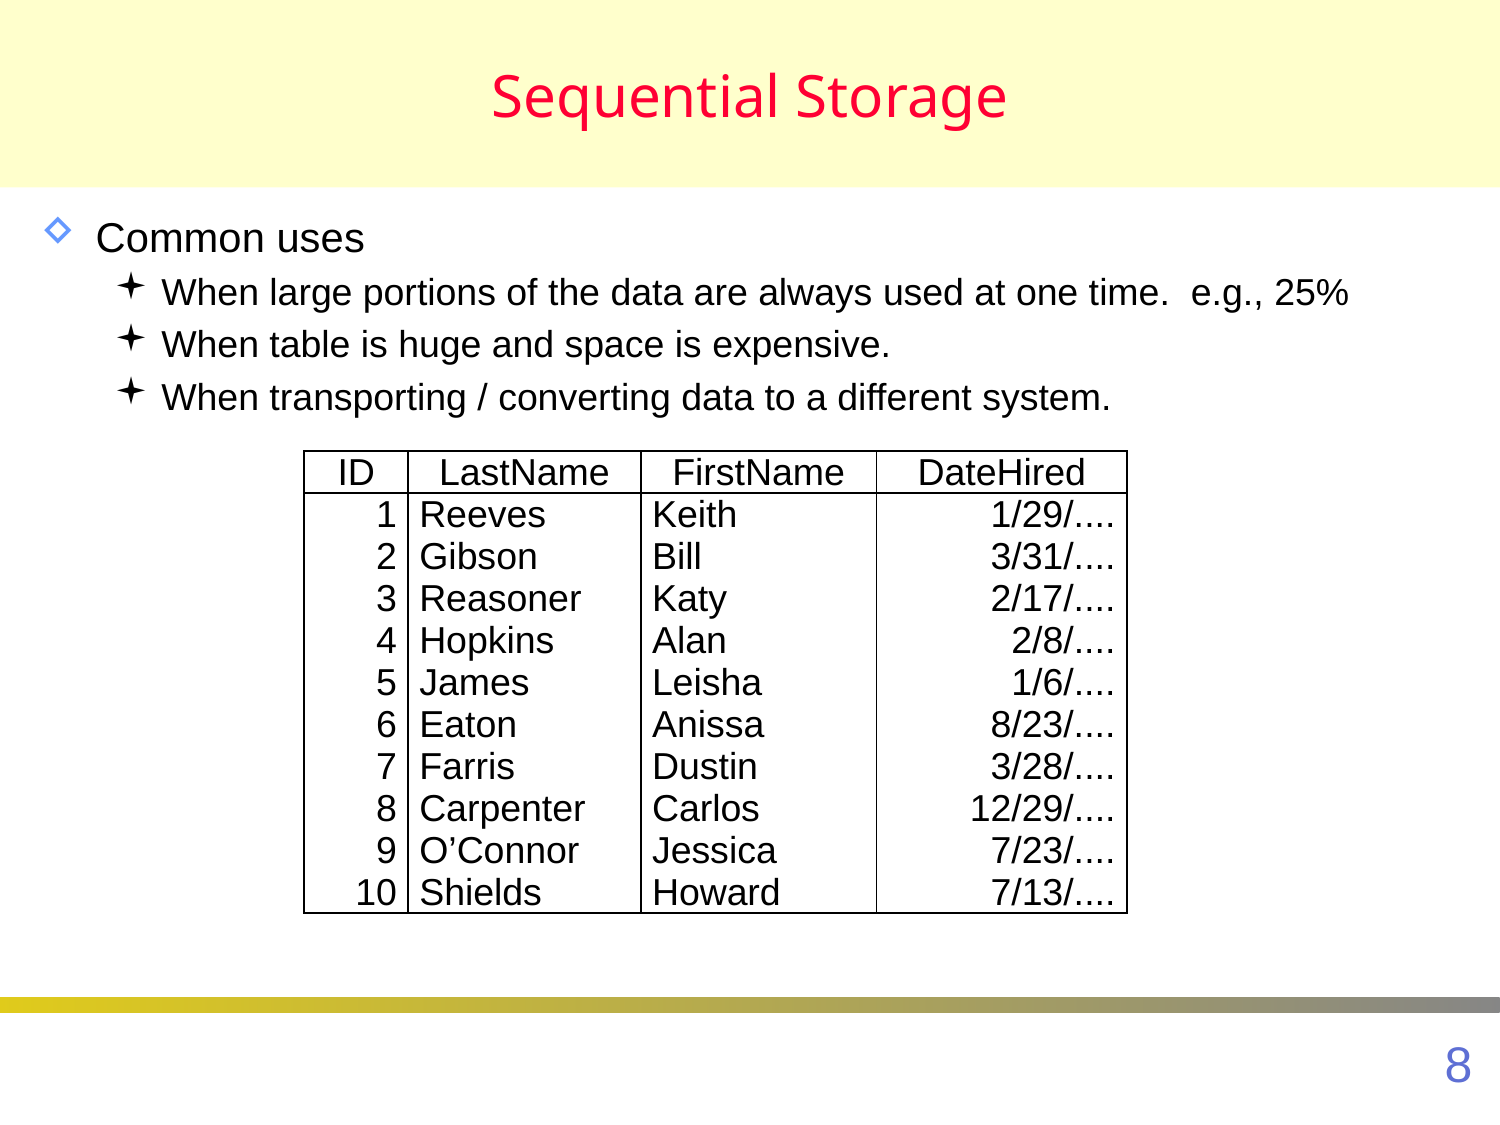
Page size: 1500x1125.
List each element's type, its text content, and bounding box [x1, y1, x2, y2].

table_header ID [305, 452, 407, 492]
table_cell 1/29/.... 3/31/.... 2/17/.... 2/8/.... 1/6/.... 8/23/.... 3/28/.... 12/29/.... 7/23/.... 7/13/.... [877, 494, 1126, 912]
list Common uses When large portions of the data are always used at one time. e.g., 25% When table is huge and space is expensive. When transporting / converting data to a different system. [24, 202, 1477, 988]
table_header DateHired [877, 452, 1126, 492]
table_header FirstName [642, 452, 876, 492]
table_cell Keith Bill Katy Alan Leisha Anissa Dustin Carlos Jessica Howard [642, 494, 876, 912]
slide_number 8 [1174, 1024, 1488, 1101]
table_header LastName [409, 452, 640, 492]
table_cell Reeves Gibson Reasoner Hopkins James Eaton Farris Carpenter O’Connor Shields [409, 494, 640, 912]
title Sequential Storage [0, 0, 1500, 188]
table_cell 1 2 3 4 5 6 7 8 9 10 [305, 494, 407, 912]
